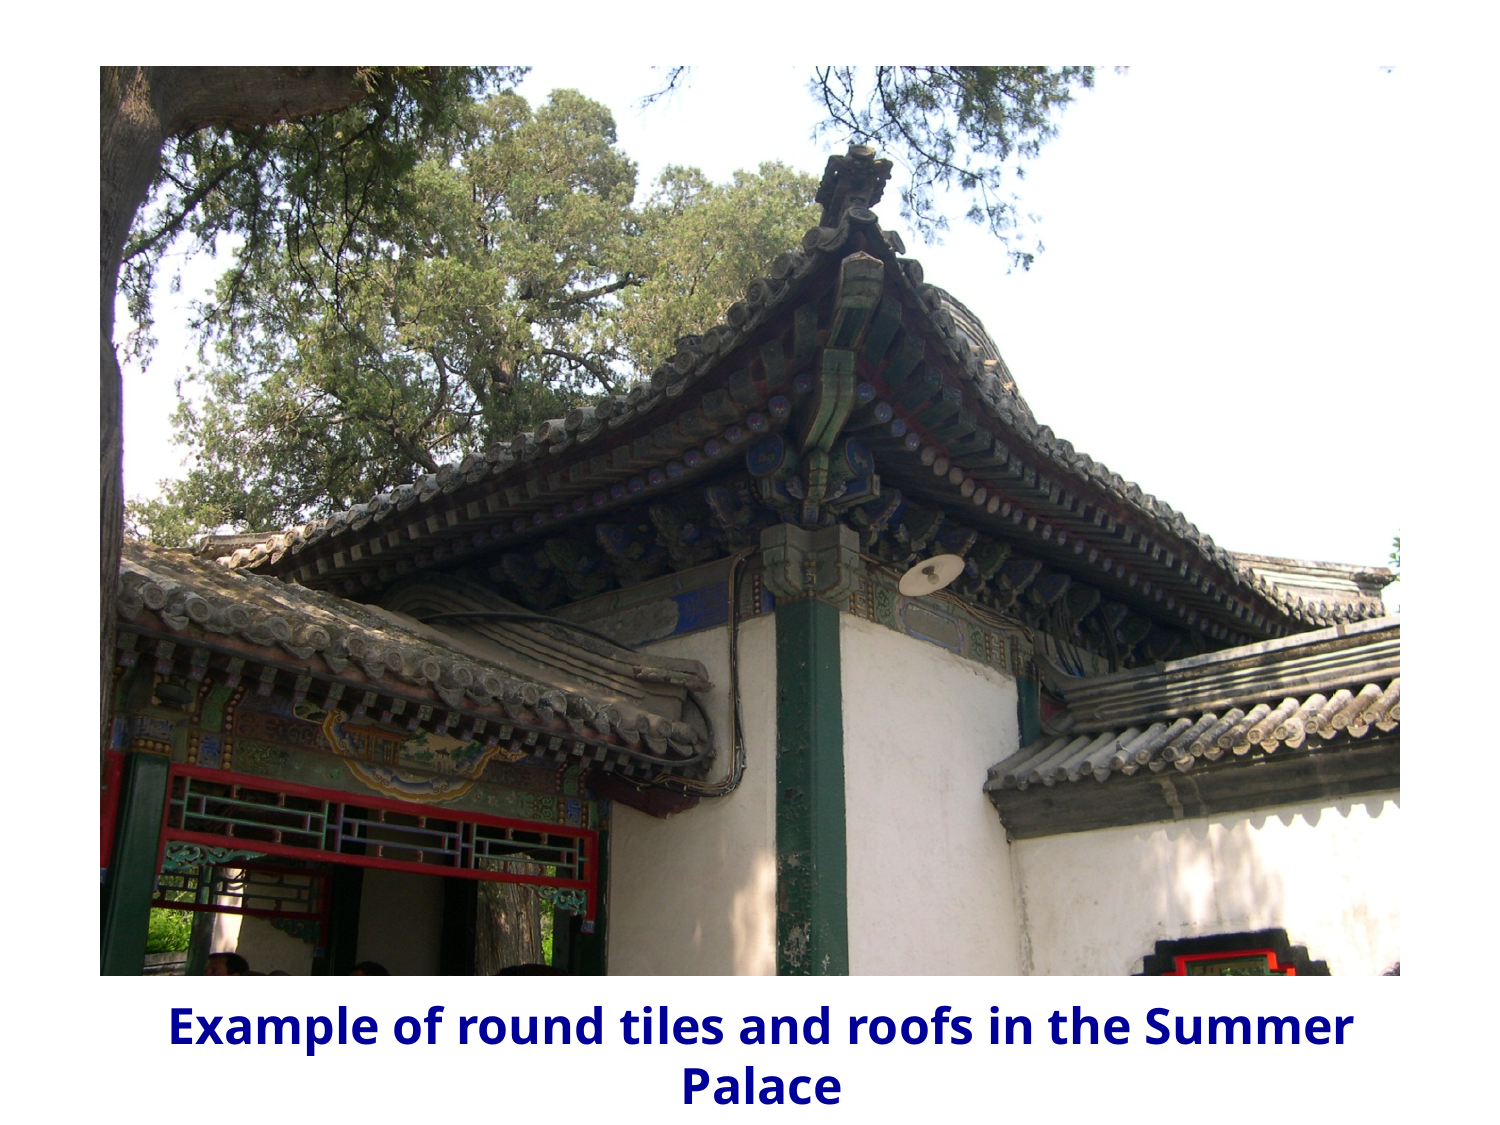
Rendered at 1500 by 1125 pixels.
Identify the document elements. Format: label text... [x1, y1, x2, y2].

text_box Example of round tiles and roofs in the Summer Palace [76, 987, 1447, 1123]
picture [100, 66, 1400, 977]
